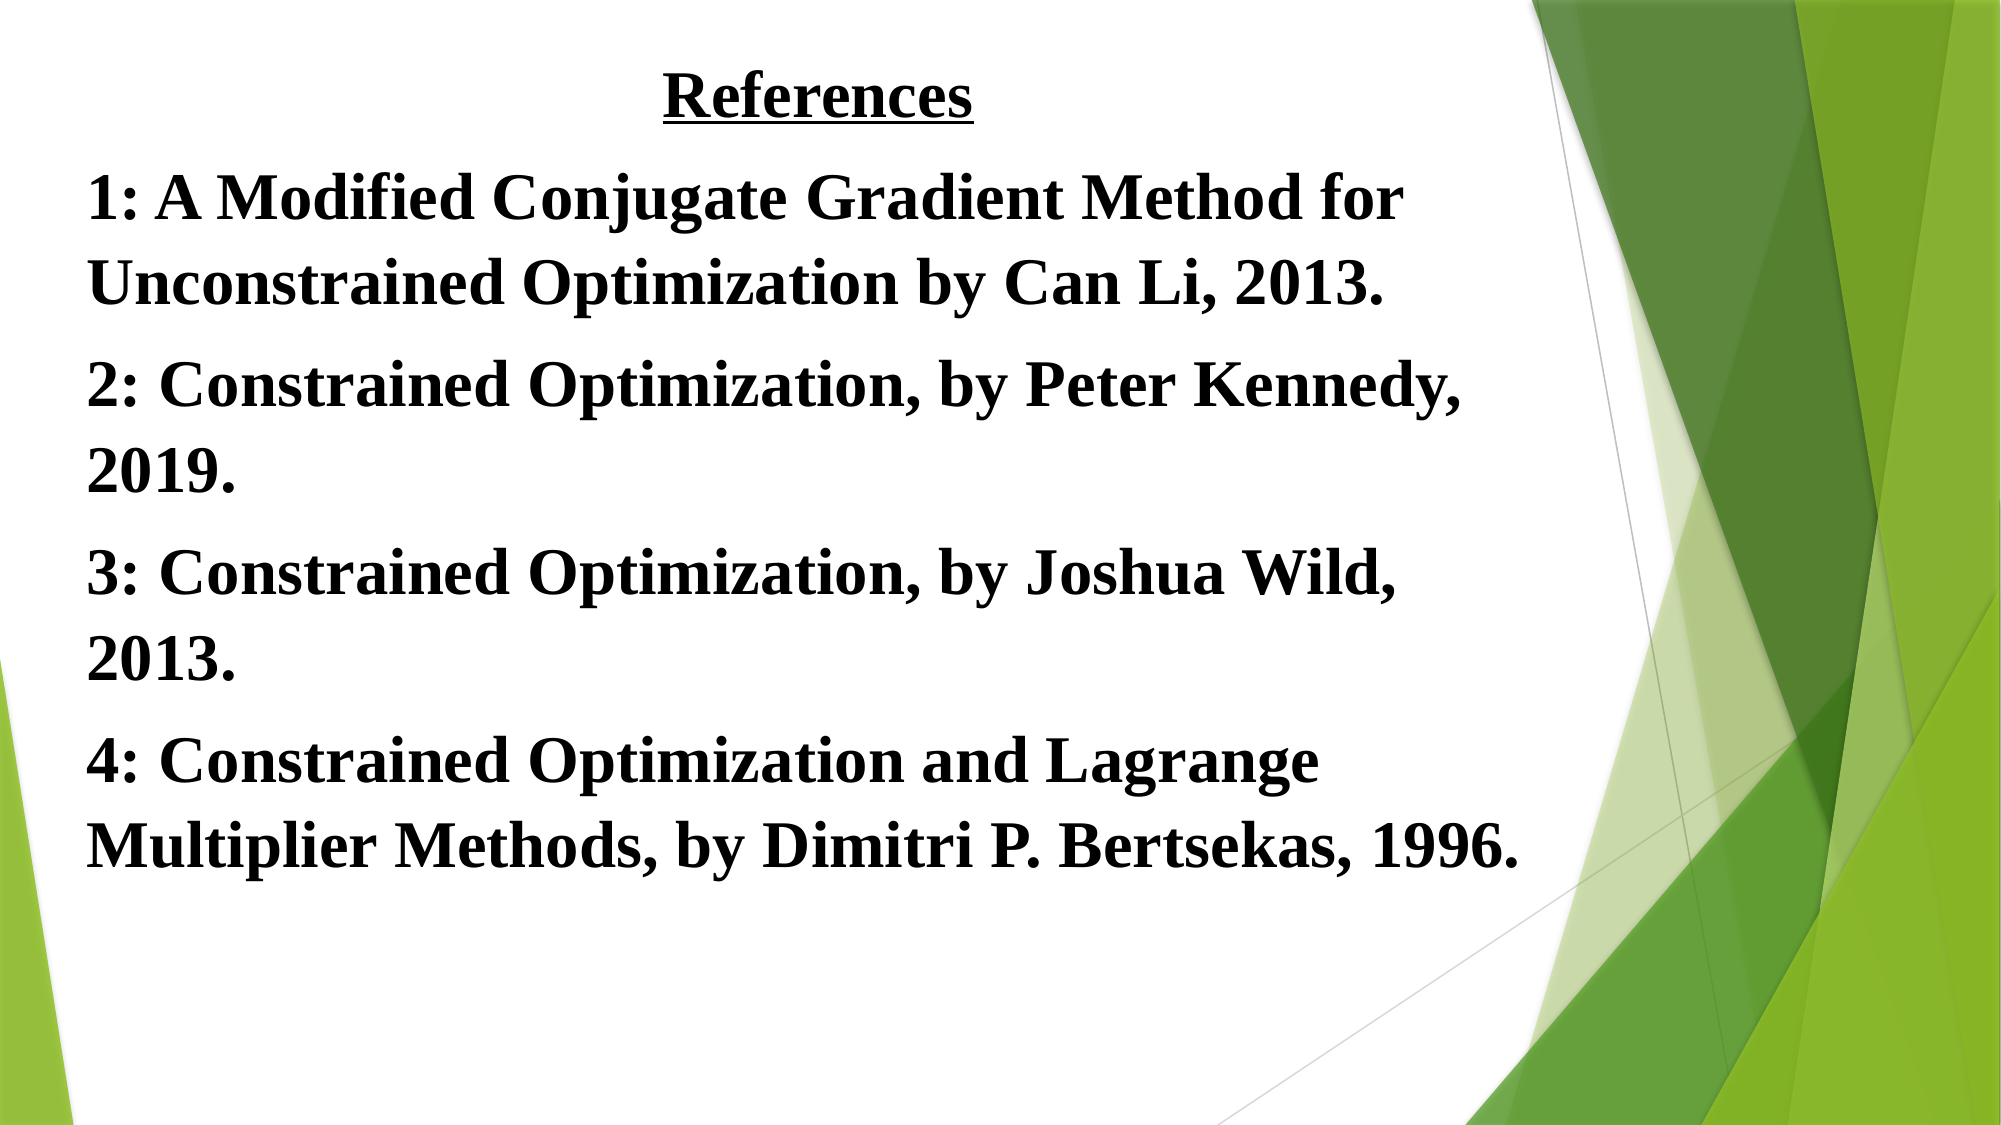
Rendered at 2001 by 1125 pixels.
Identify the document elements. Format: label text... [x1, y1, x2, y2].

text_box References 1: A Modified Conjugate Gradient Method for Unconstrained Optimization by Can Li, 2013. 2: Constrained Optimization, by Peter Kennedy, 2019. 3: Constrained Optimization, by Joshua Wild, 2013. 4: Constrained Optimization and Lagrange Multiplier Methods, by Dimitri P. Bertsekas, 1996. [71, 37, 1565, 991]
